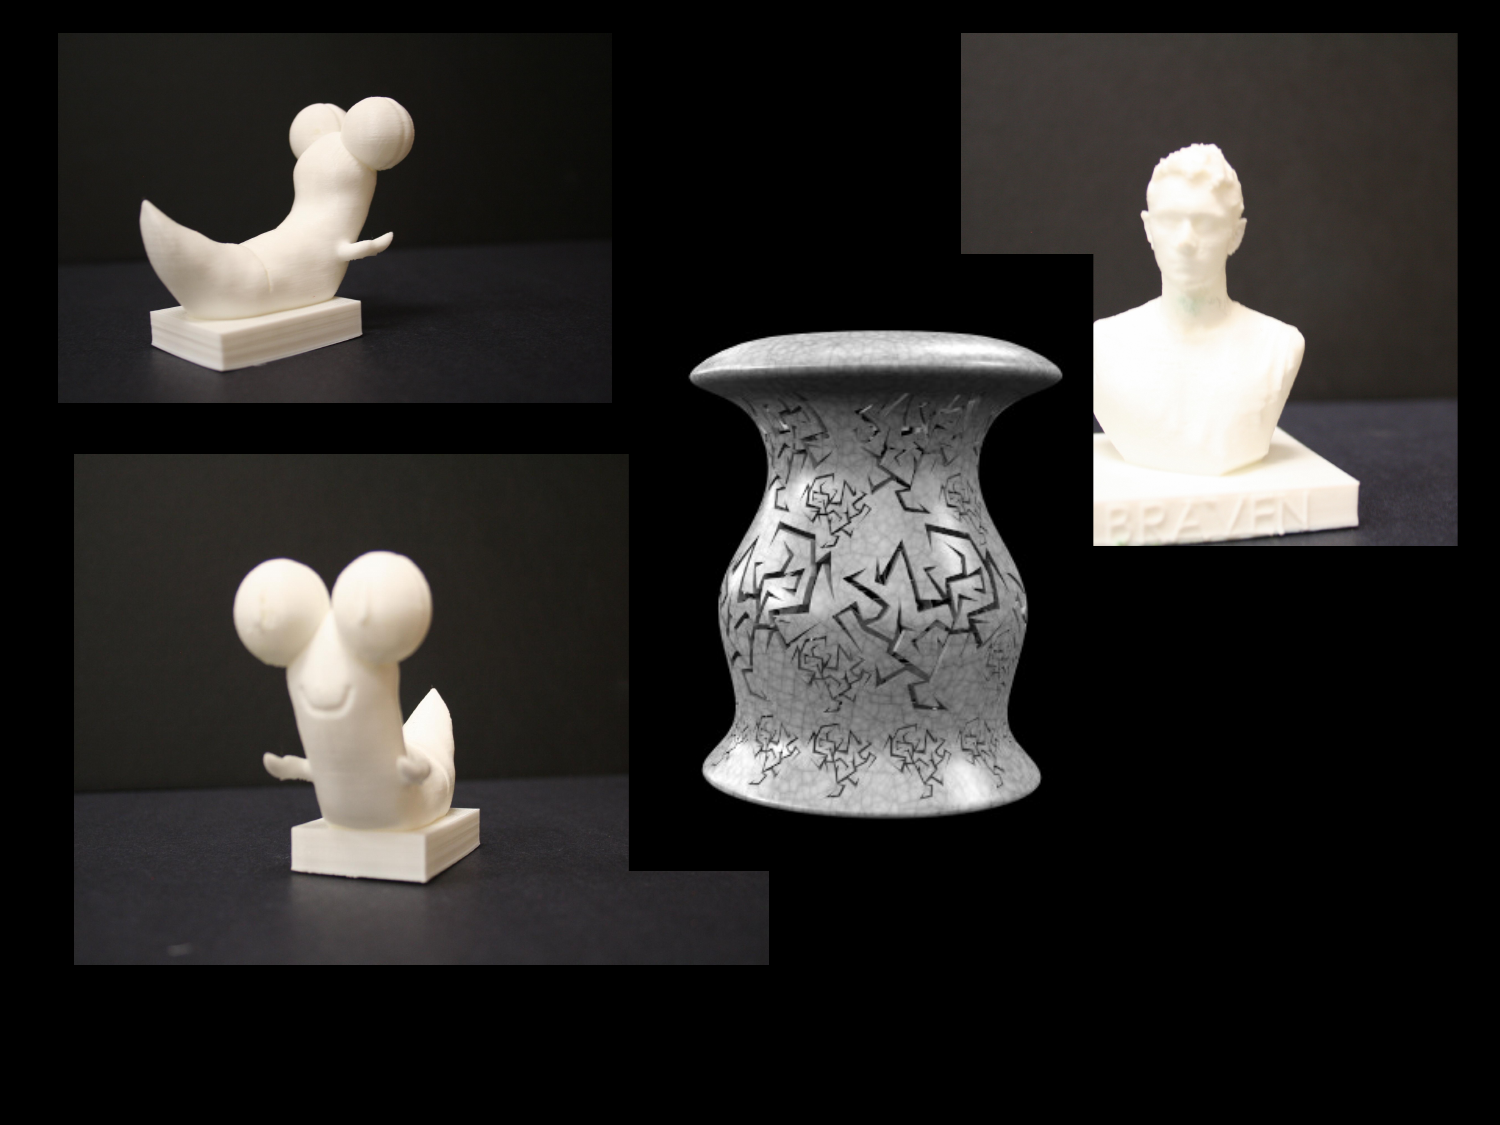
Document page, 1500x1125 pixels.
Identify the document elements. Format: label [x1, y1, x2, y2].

picture [73, 32, 1458, 966]
picture [57, 32, 613, 403]
